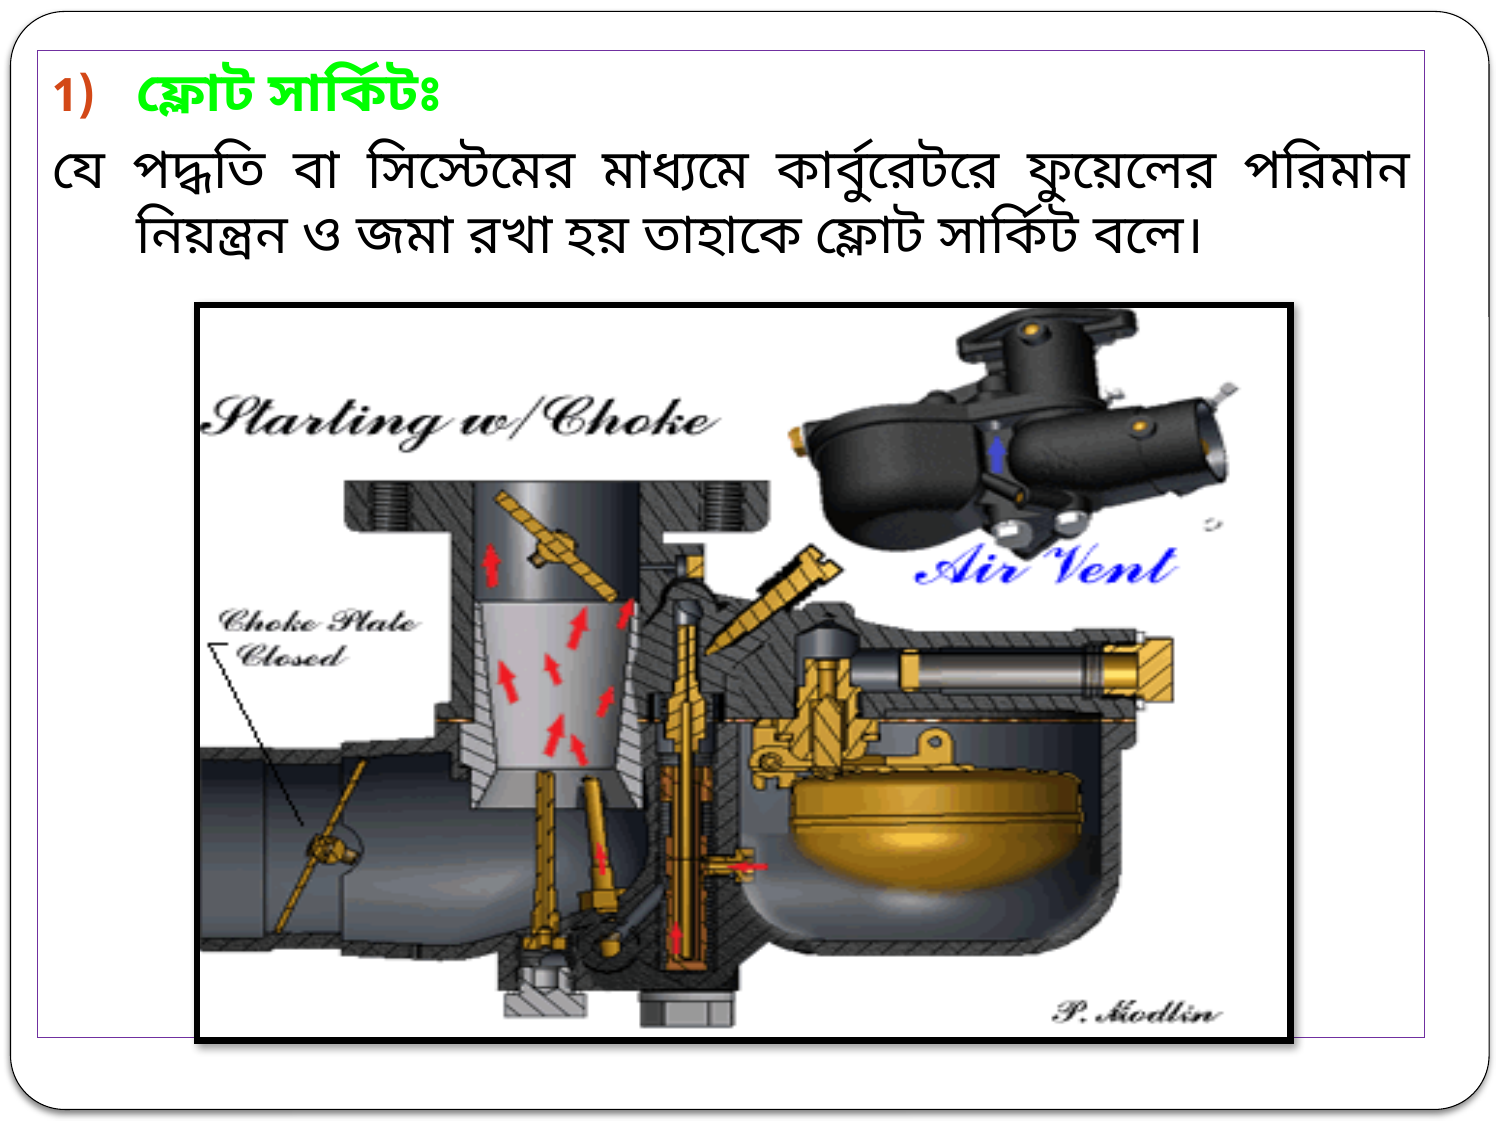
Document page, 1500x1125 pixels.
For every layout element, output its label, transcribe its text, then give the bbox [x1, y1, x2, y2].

picture [199, 307, 1288, 1038]
list ফ্লোট সার্কিটঃ যে পদ্ধতি বা সিস্টেমের মাধ্যমে কার্বুরেটরে ফুয়েলের পরিমান নিয়ন্ত্রন ও জমা রখা হয় তাহাকে ফ্লোট সার্কিট বলে। [37, 50, 1425, 1038]
